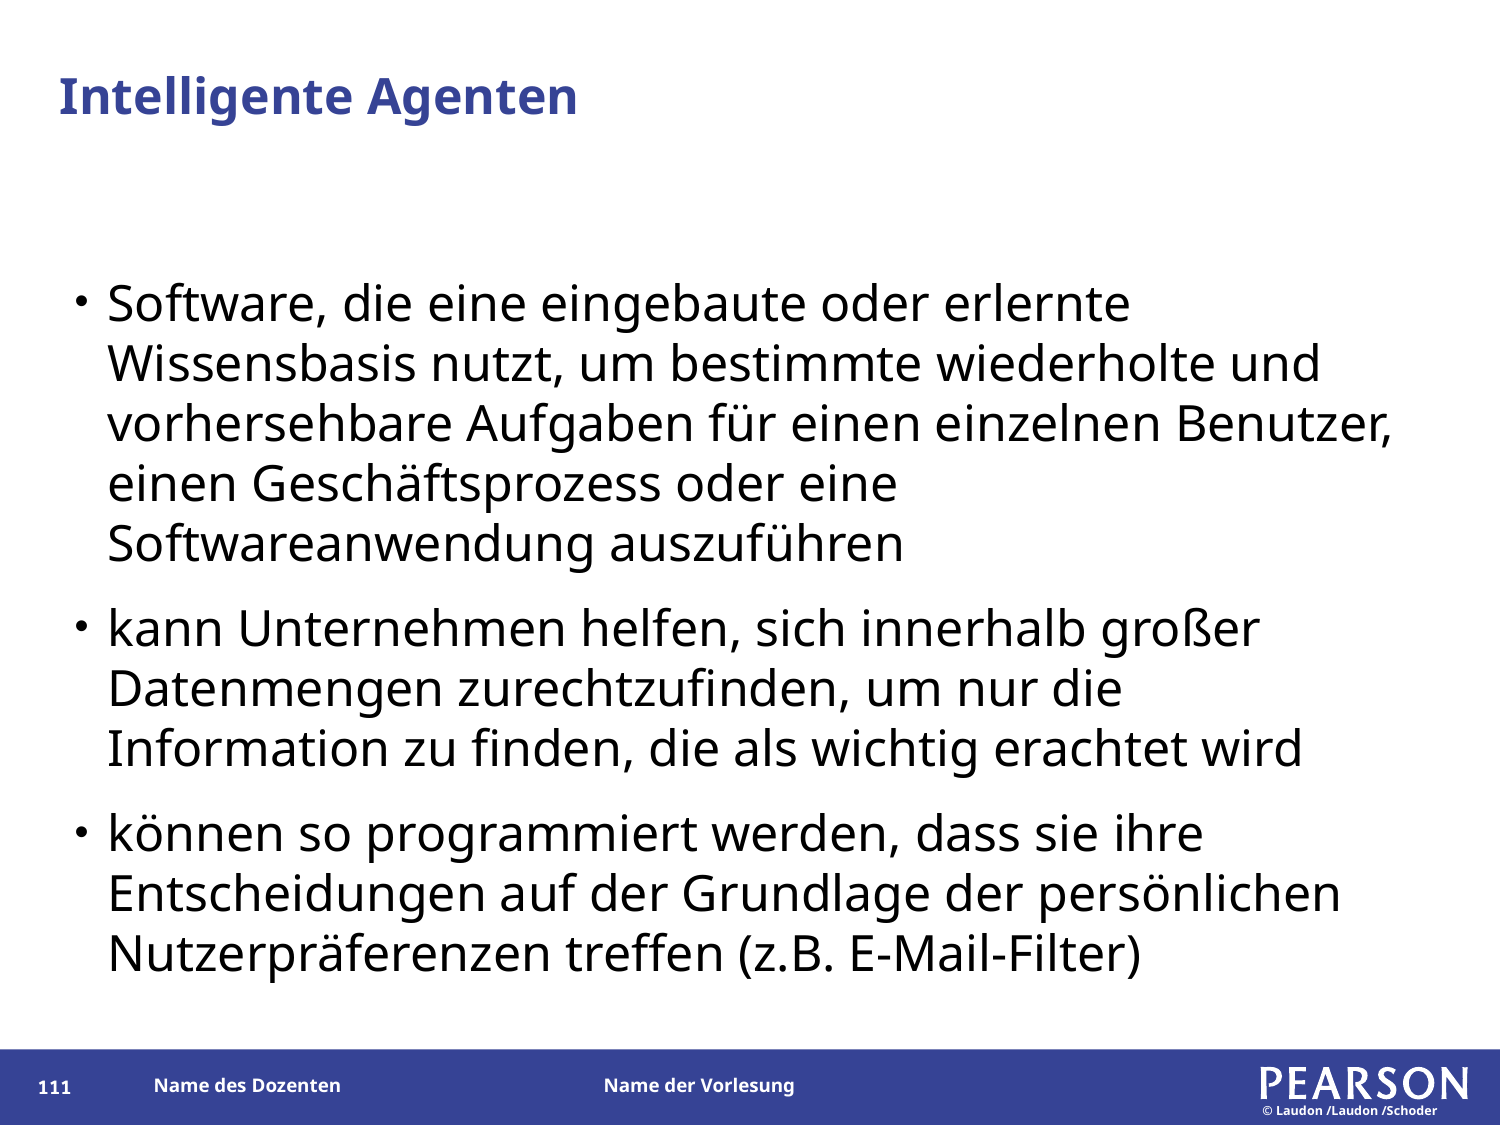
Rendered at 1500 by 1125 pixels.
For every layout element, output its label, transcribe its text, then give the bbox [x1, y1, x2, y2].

slide_number 110 [22, 1067, 136, 1098]
list Software, die eine eingebaute oder erlernte Wissensbasis nutzt, um bestimmte wiederholte und vorhersehbare Aufgaben für einen einzelnen Benutzer, einen Geschäftsprozess oder eine Softwareanwendung auszuführen kann Unternehmen helfen, sich innerhalb großer Datenmengen zurechtzufinden, um nur die Information zu finden, die als wichtig erachtet wird können so programmiert werden, dass sie ihre Entscheidungen auf der Grundlage der persönlichen Nutzerpräferenzen treffen (z.B. E-Mail-Filter) [59, 263, 1410, 1017]
title Intelligente Agenten [59, 64, 1410, 213]
